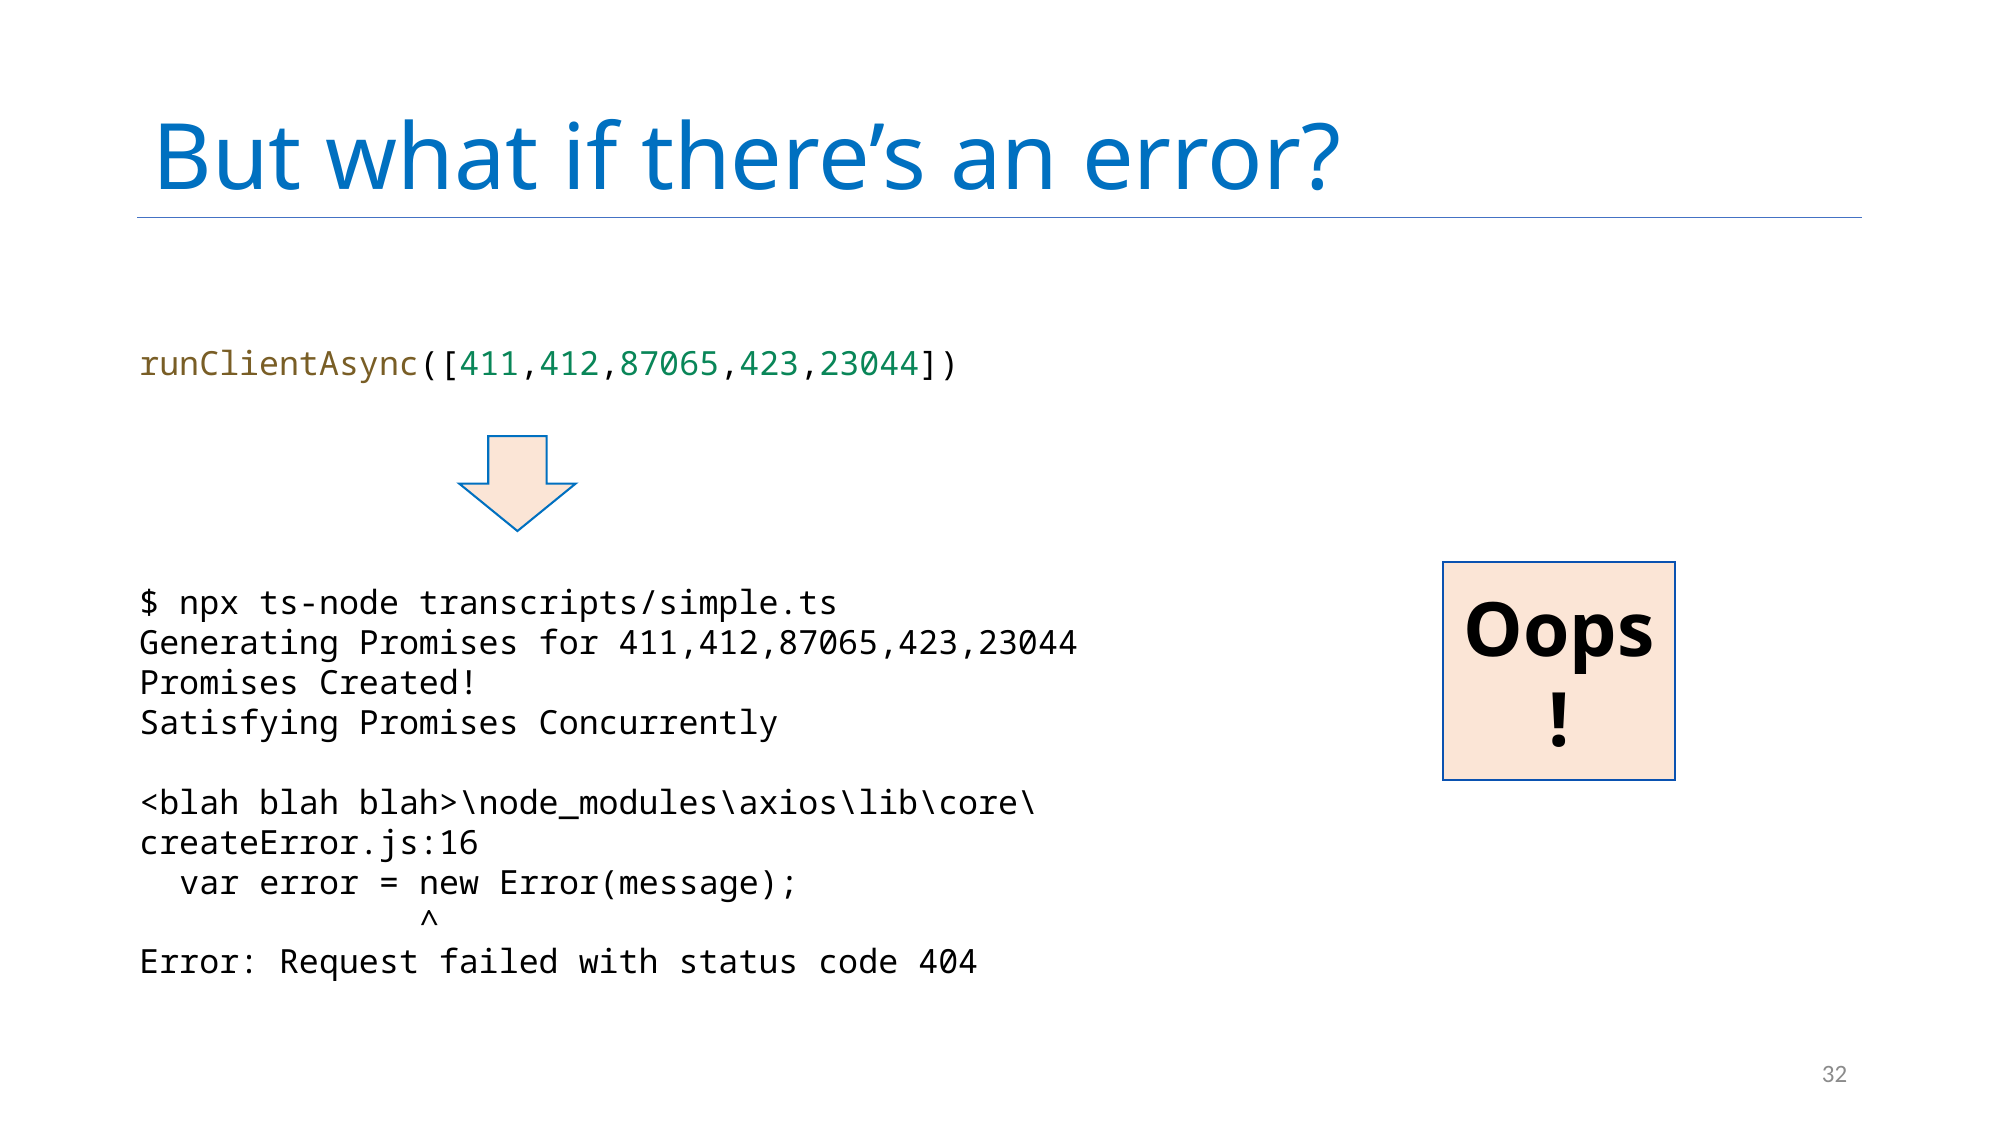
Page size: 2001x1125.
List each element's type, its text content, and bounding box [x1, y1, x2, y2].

text_box runClientAsync([411,412,87065,423,23044]) $ npx ts-node transcripts/simple.ts Generating Promises for 411,412,87065,423,23044 Promises Created! Satisfying Promises Concurrently <blah blah blah>\node_modules\axios\lib\core\createError.js:16 var error = new Error(message); ^ Error: Request failed with status code 404 [124, 333, 1297, 989]
text_box Oops! [1442, 561, 1676, 781]
slide_number 32 [1412, 1042, 1863, 1103]
title But what if there’s an error? [137, 0, 1863, 218]
text_box [456, 435, 579, 533]
